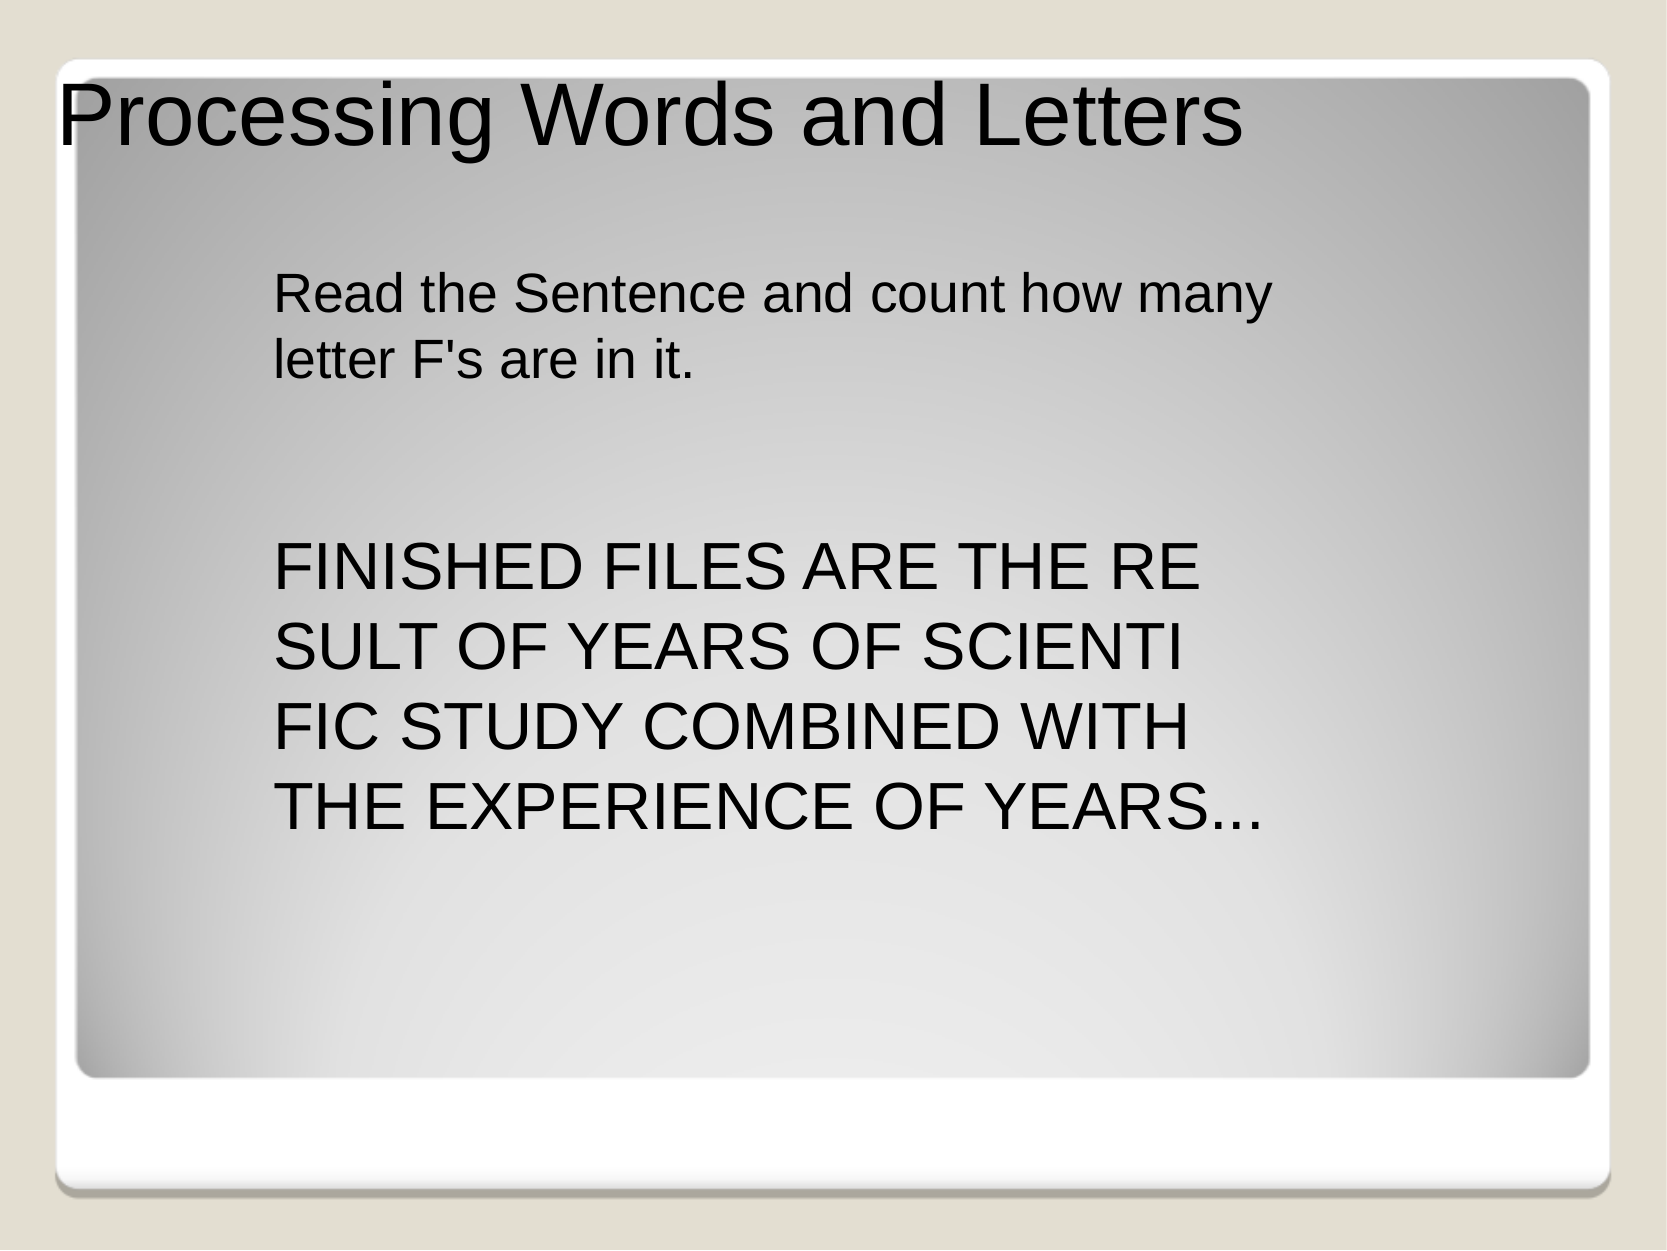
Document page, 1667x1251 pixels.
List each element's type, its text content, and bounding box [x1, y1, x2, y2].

title Processing Words and Letters [50, 50, 1630, 213]
picture [0, 0, 1667, 1250]
list Read the Sentence and count how many letter F's are in it. FINISHED FILES ARE THE RE SULT OF YEARS OF SCIENTI FIC STUDY COMBINED WITH THE EXPERIENCE OF YEARS... [267, 250, 1369, 920]
